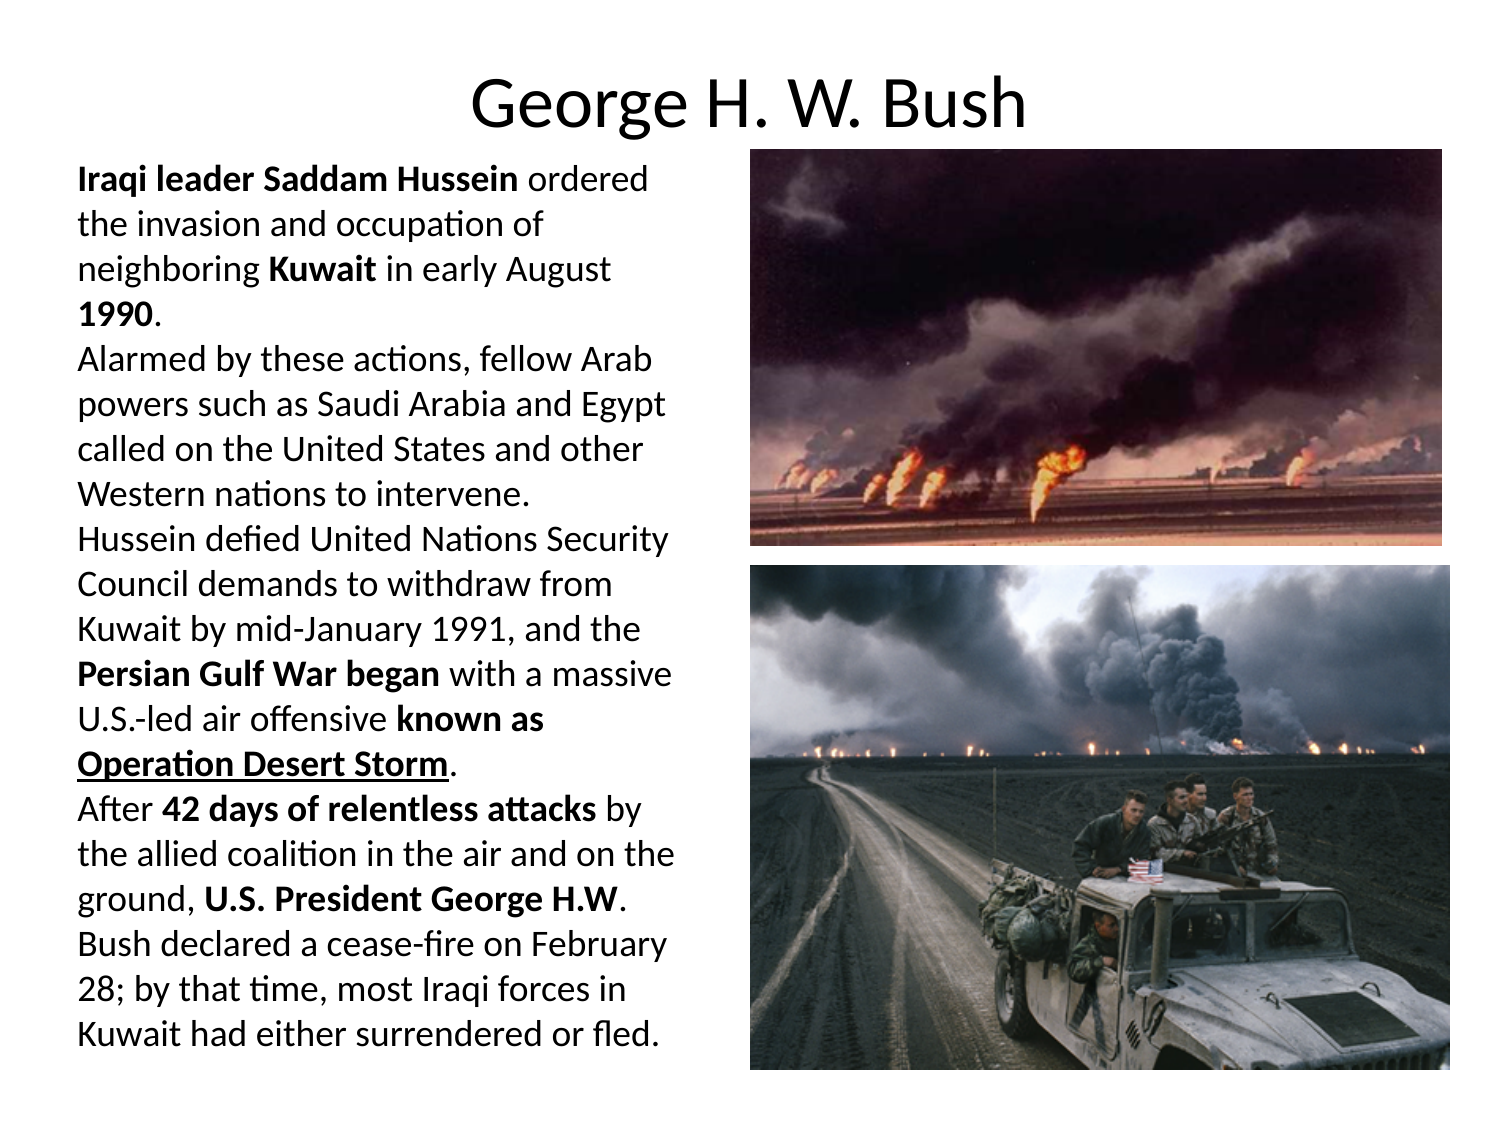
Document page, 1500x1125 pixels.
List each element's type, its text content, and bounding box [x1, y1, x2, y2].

text_box Iraqi leader Saddam Hussein ordered the invasion and occupation of neighboring Kuwait in early August 1990. Alarmed by these actions, fellow Arab powers such as Saudi Arabia and Egypt called on the United States and other Western nations to intervene. Hussein defied United Nations Security Council demands to withdraw from Kuwait by mid-January 1991, and the Persian Gulf War began with a massive U.S.-led air offensive known as Operation Desert Storm. After 42 days of relentless attacks by the allied coalition in the air and on the ground, U.S. President George H.W. Bush declared a cease-fire on February 28; by that time, most Iraqi forces in Kuwait had either surrendered or fled. [62, 146, 700, 1062]
picture [749, 565, 1451, 1070]
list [749, 149, 1442, 546]
title George H. W. Bush [75, 45, 1425, 150]
